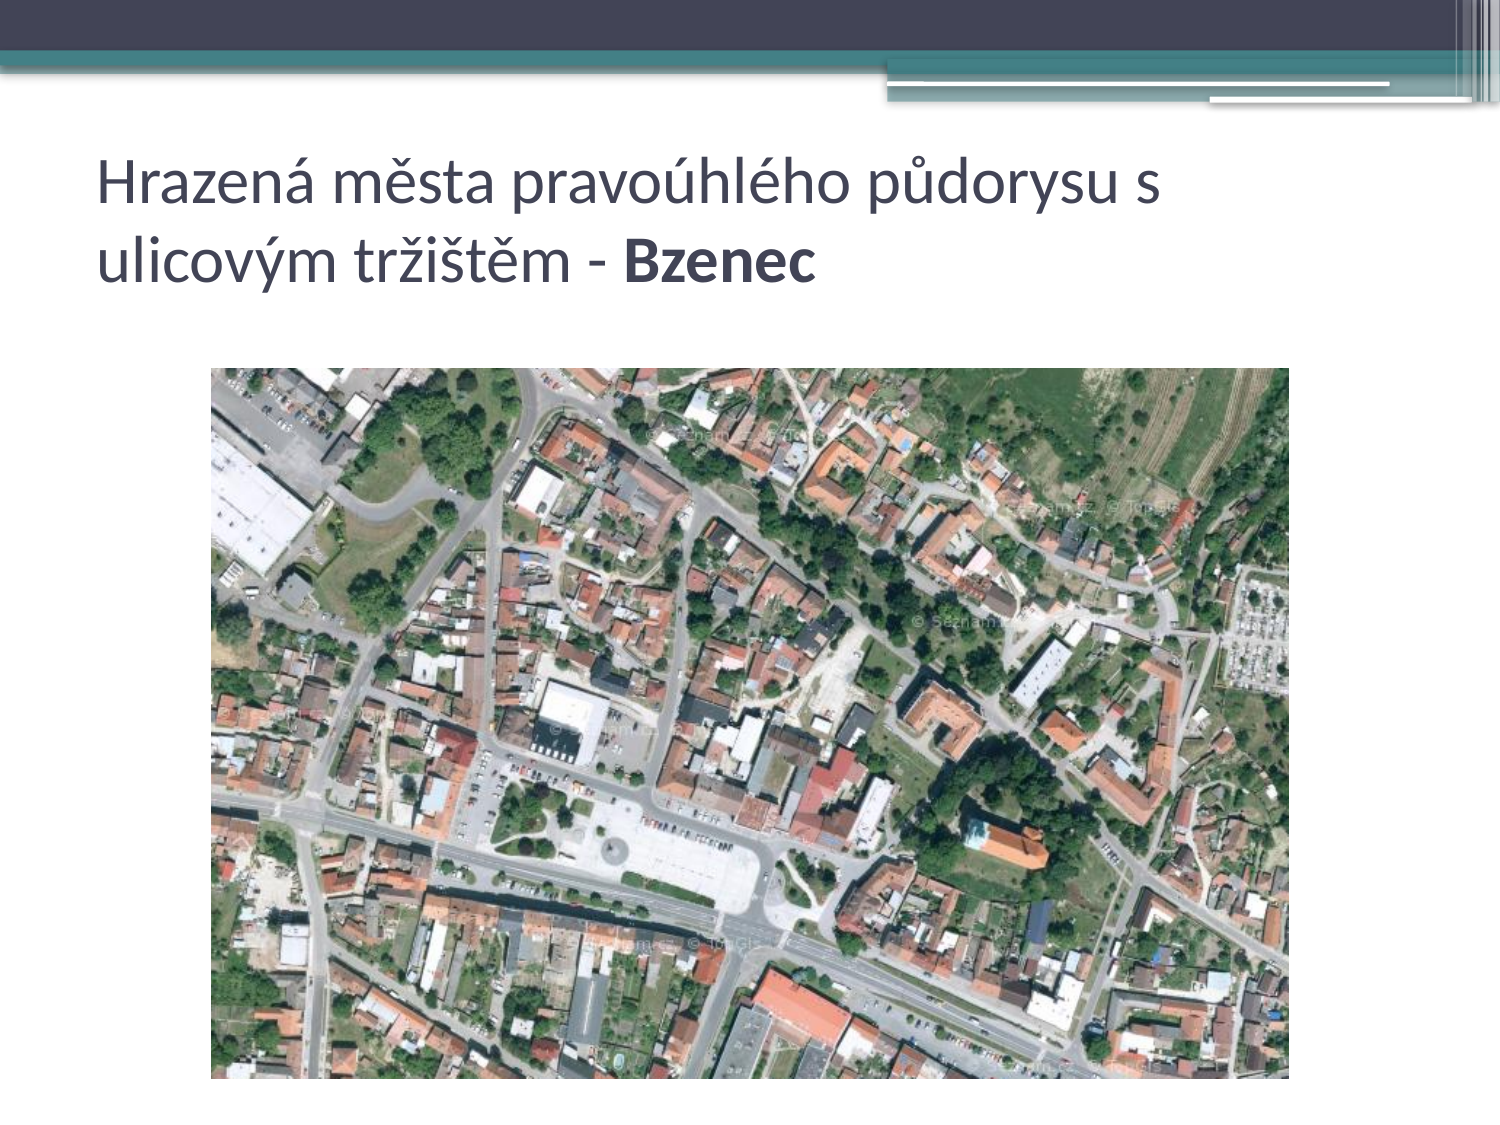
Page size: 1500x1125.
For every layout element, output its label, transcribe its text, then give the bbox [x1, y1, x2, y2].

title Hrazená města pravoúhlého půdorysu s ulicovým tržištěm - Bzenec [82, 128, 1432, 304]
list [211, 368, 1289, 1079]
